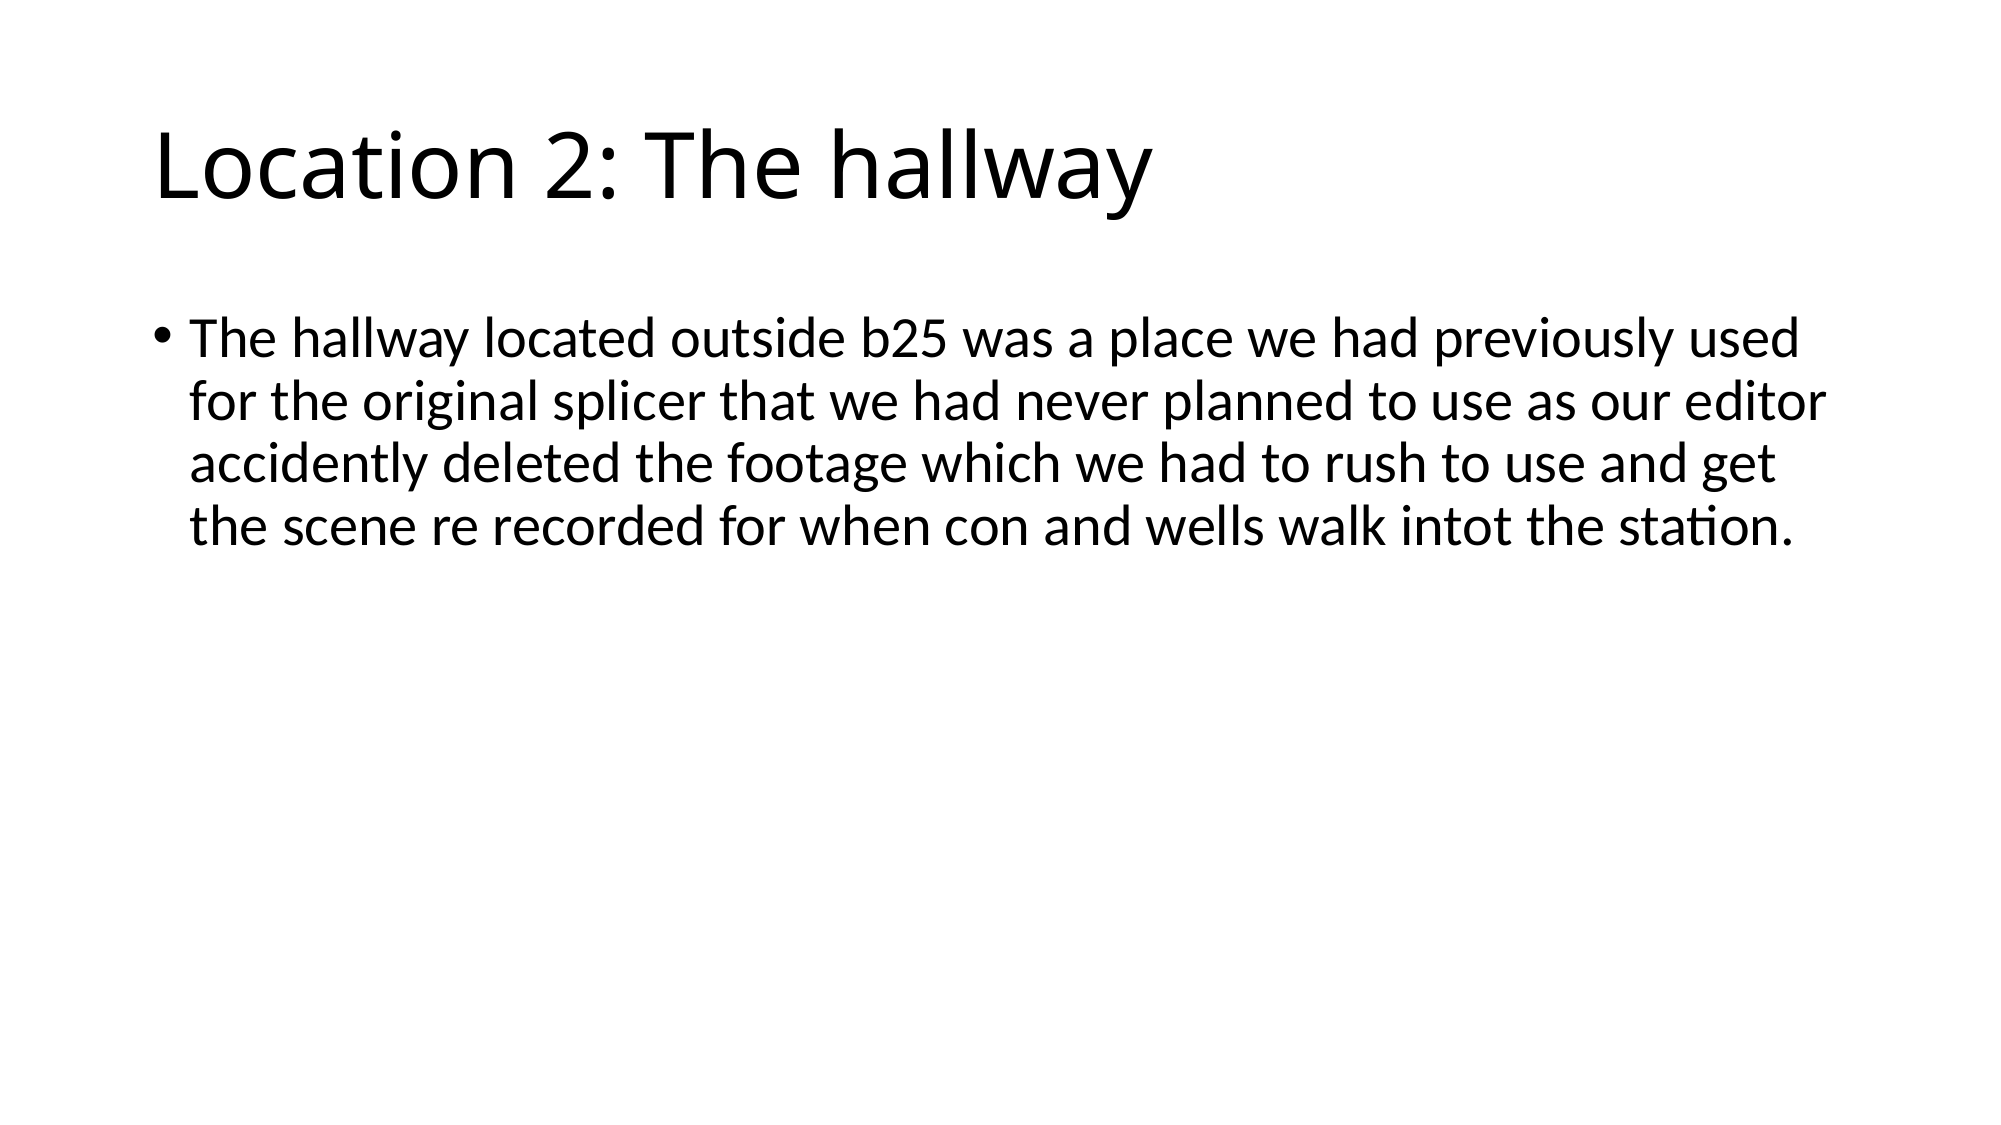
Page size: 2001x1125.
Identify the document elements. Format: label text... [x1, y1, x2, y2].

title Location 2: The hallway [137, 59, 1863, 278]
list The hallway located outside b25 was a place we had previously used for the original splicer that we had never planned to use as our editor accidently deleted the footage which we had to rush to use and get the scene re recorded for when con and wells walk intot the station. [137, 299, 1863, 1014]
